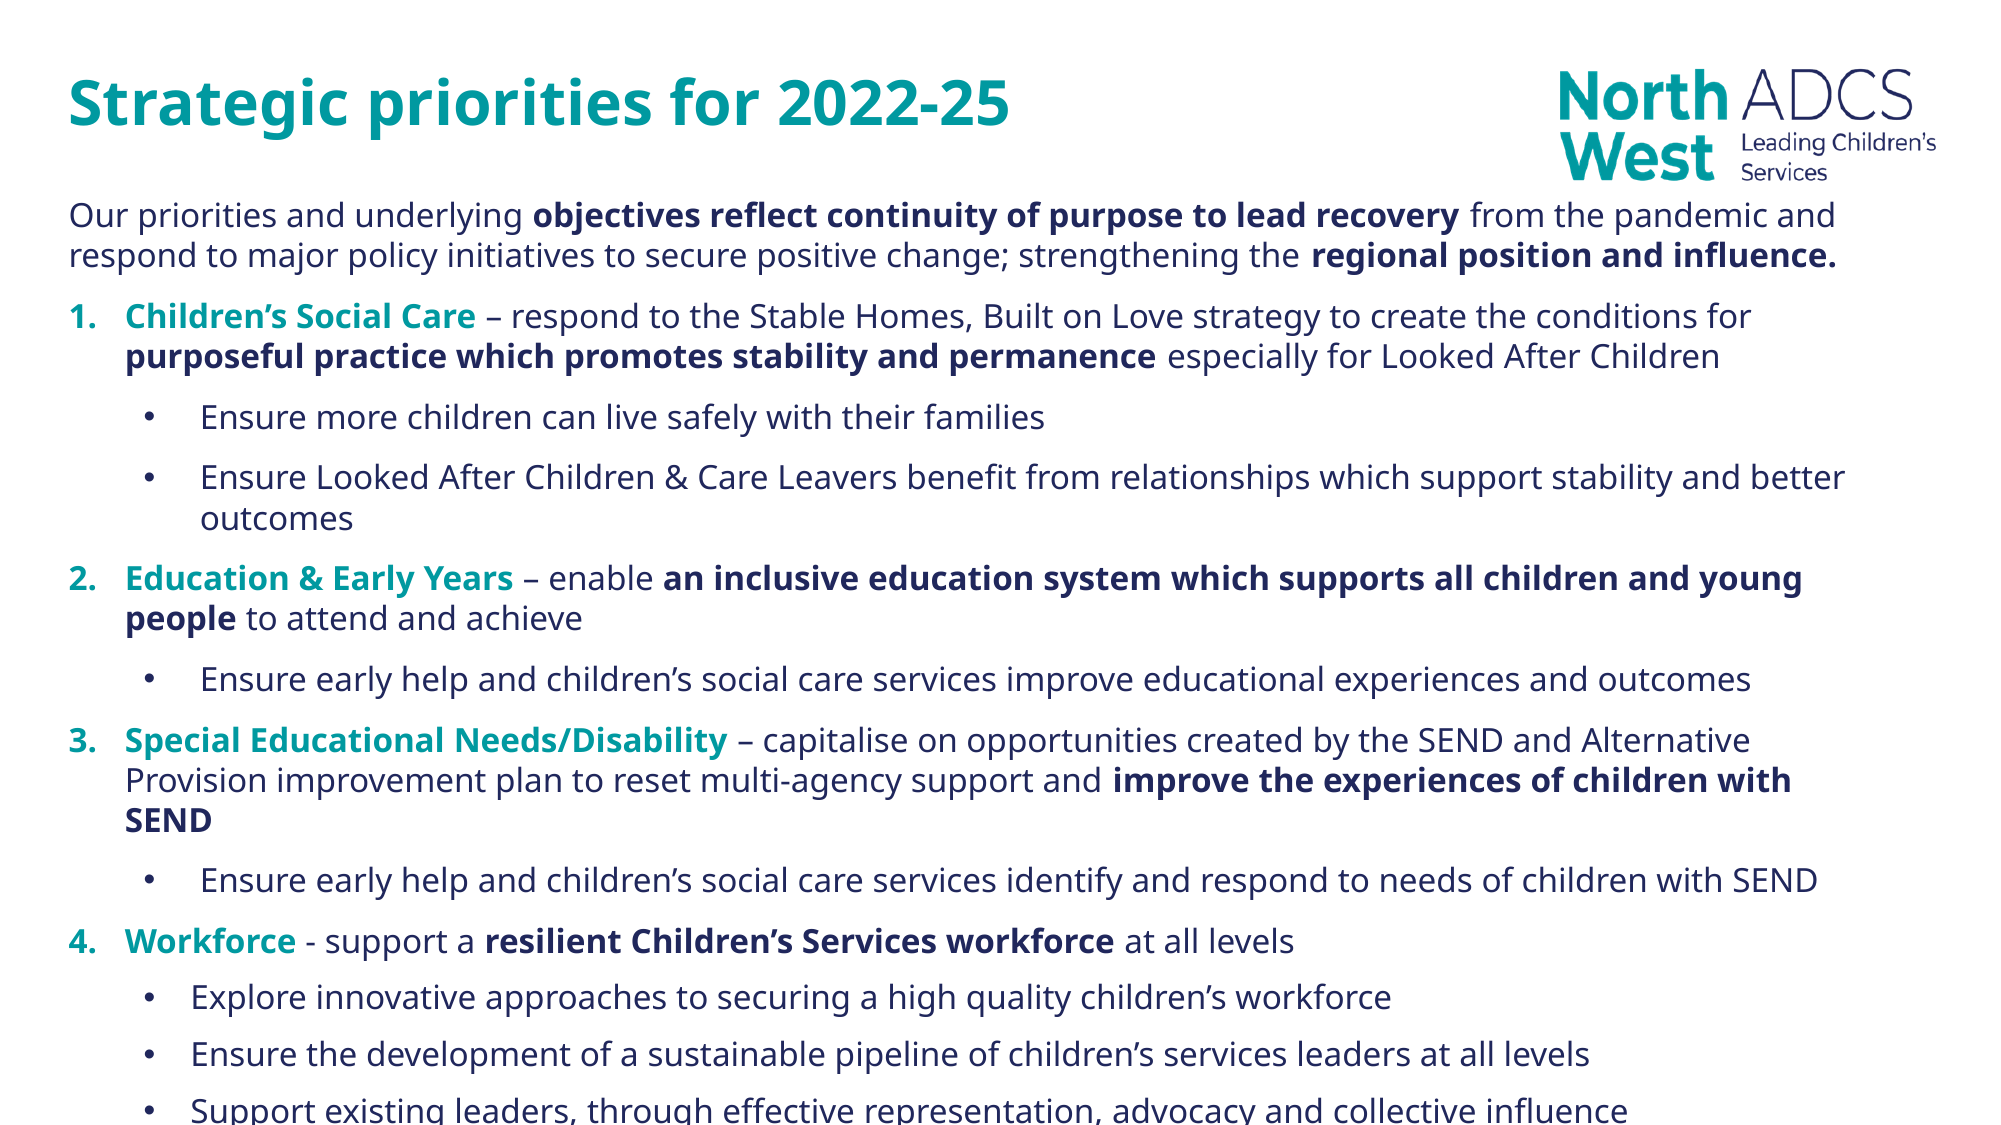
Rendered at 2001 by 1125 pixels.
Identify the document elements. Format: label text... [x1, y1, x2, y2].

text_box Strategic priorities for 2022-25 [53, 55, 1581, 145]
text_box Our priorities and underlying objectives reflect continuity of purpose to lead recovery from the pandemic and respond to major policy initiatives to secure positive change; strengthening the regional position and influence. Children’s Social Care – respond to the Stable Homes, Built on Love strategy to create the conditions for purposeful practice which promotes stability and permanence especially for Looked After Children Ensure more children can live safely with their families Ensure Looked After Children & Care Leavers benefit from relationships which support stability and better outcomes Education & Early Years – enable an inclusive education system which supports all children and young people to attend and achieve Ensure early help and children’s social care services improve educational experiences and outcomes Special Educational Needs/Disability – capitalise on opportunities created by the SEND and Alternative Provision improvement plan to reset multi-agency support and improve the experiences of children with SEND Ensure early help and children’s social care services identify and respond to needs of children with SEND Workforce - support a resilient Children’s Services workforce at all levels Explore innovative approaches to securing a high quality children’s workforce Ensure the development of a sustainable pipeline of children’s services leaders at all levels Support existing leaders, through effective representation, advocacy and collective influence [53, 187, 1890, 1125]
picture [1547, 50, 1948, 199]
